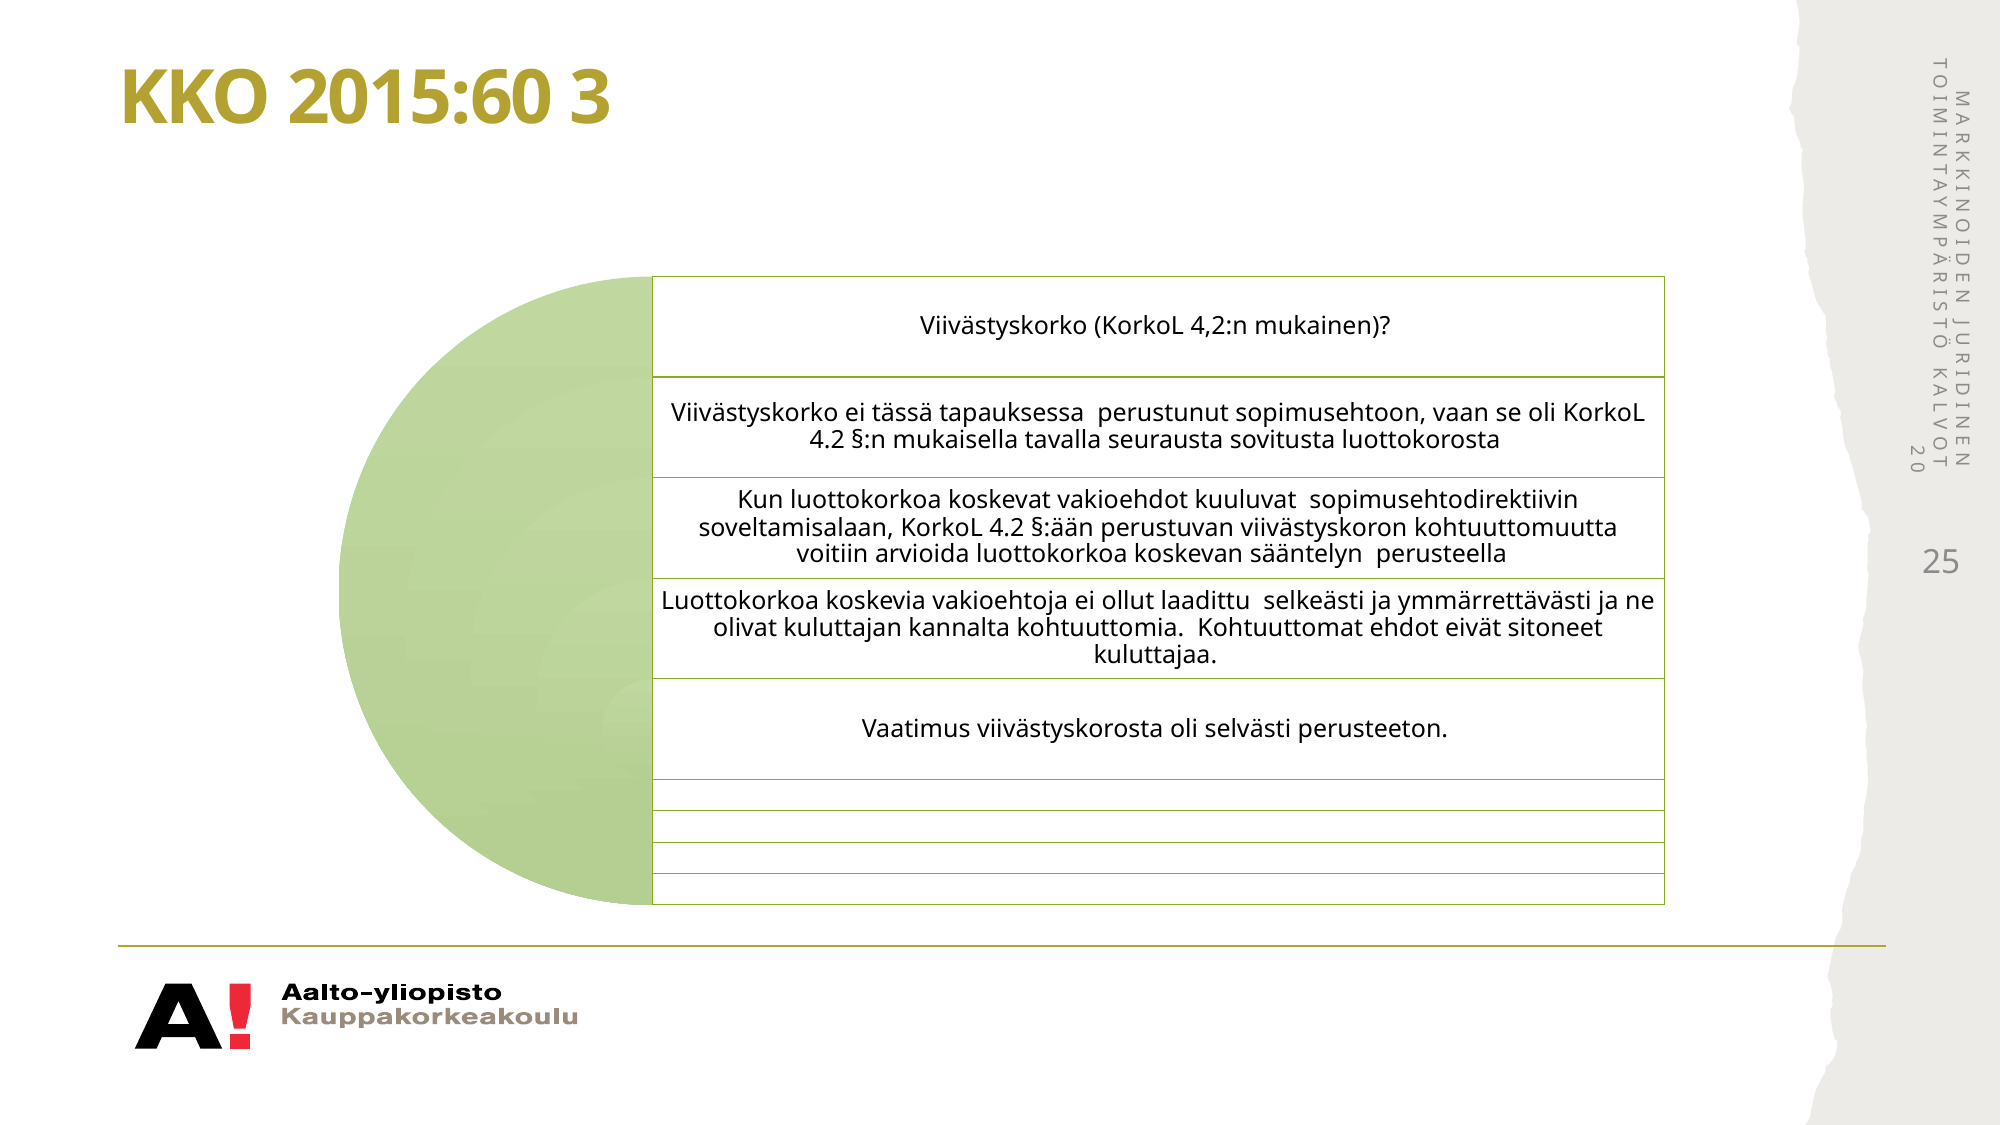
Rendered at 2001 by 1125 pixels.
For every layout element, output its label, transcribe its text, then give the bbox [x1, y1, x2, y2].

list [338, 276, 1665, 905]
picture [1789, 0, 2000, 1125]
title KKO 2015:60 3 [118, 62, 1887, 259]
slide_number 25 [1896, 514, 1986, 610]
footer Markkinoiden juridinen toimintaympäristö Kalvot 20 [1911, 33, 1972, 489]
